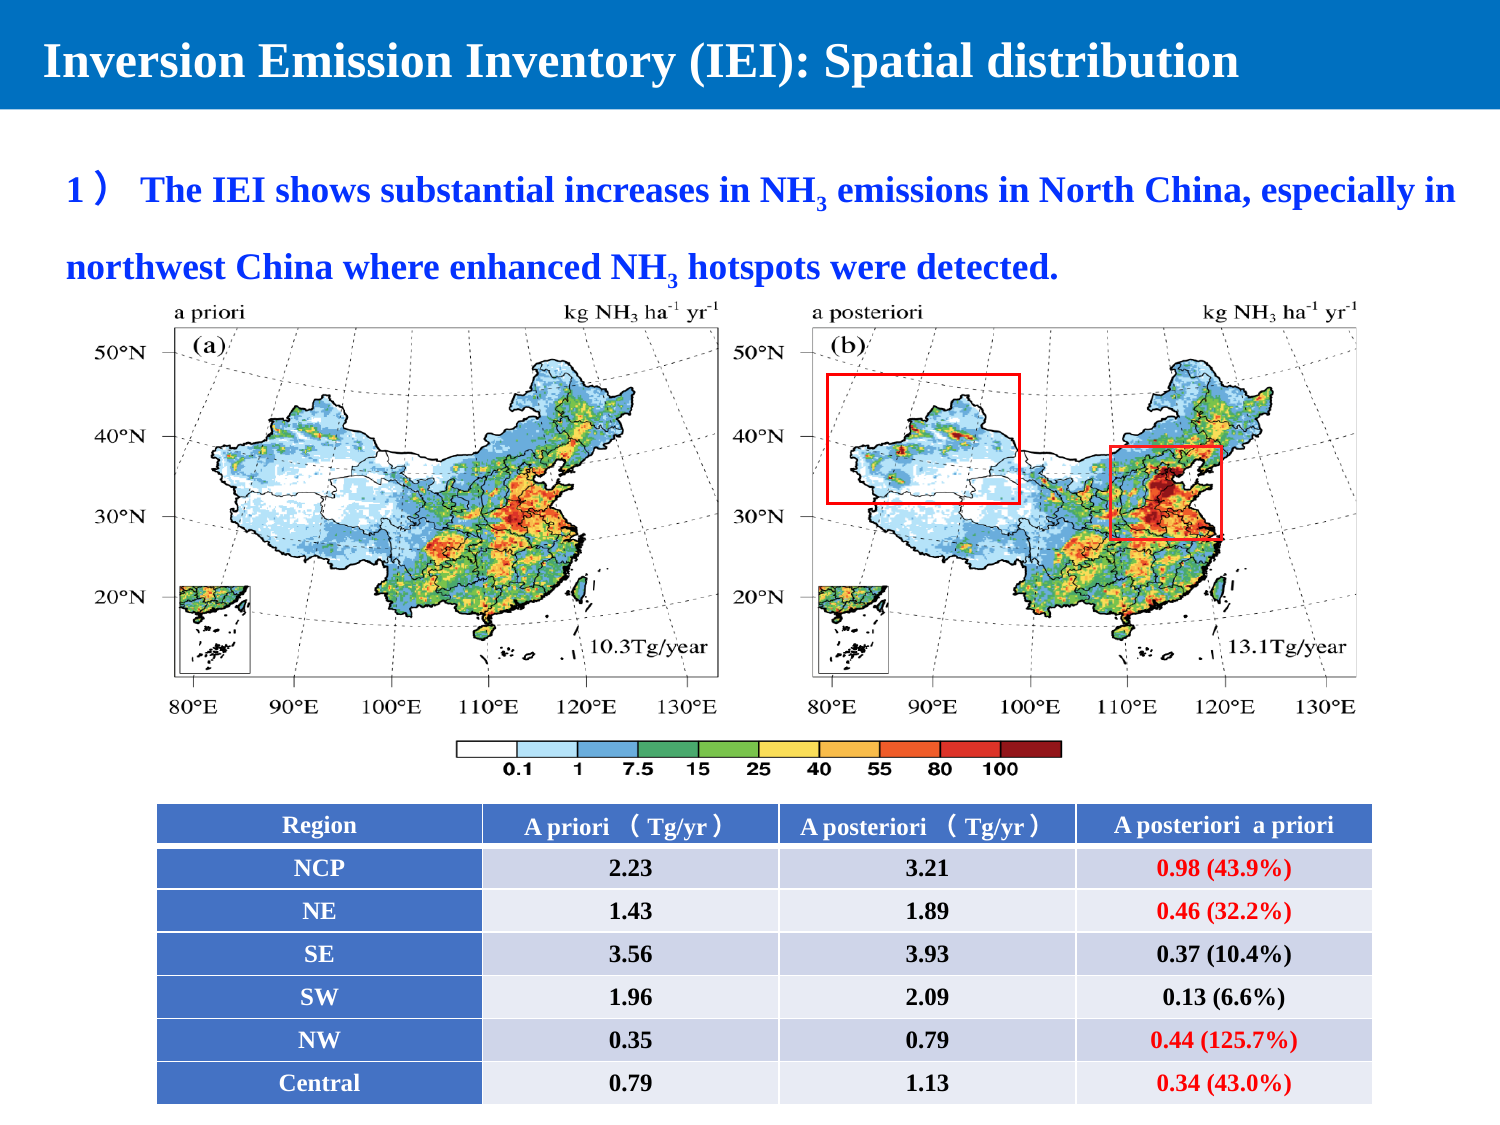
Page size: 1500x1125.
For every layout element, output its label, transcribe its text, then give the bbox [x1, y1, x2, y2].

picture [94, 301, 1357, 786]
text_box 1）The IEI shows substantial increases in NH3 emissions in North China, especially in northwest China where enhanced NH3 hotspots were detected. [51, 132, 1478, 301]
text_box Inversion Emission Inventory (IEI): Spatial distribution [0, 0, 1500, 110]
